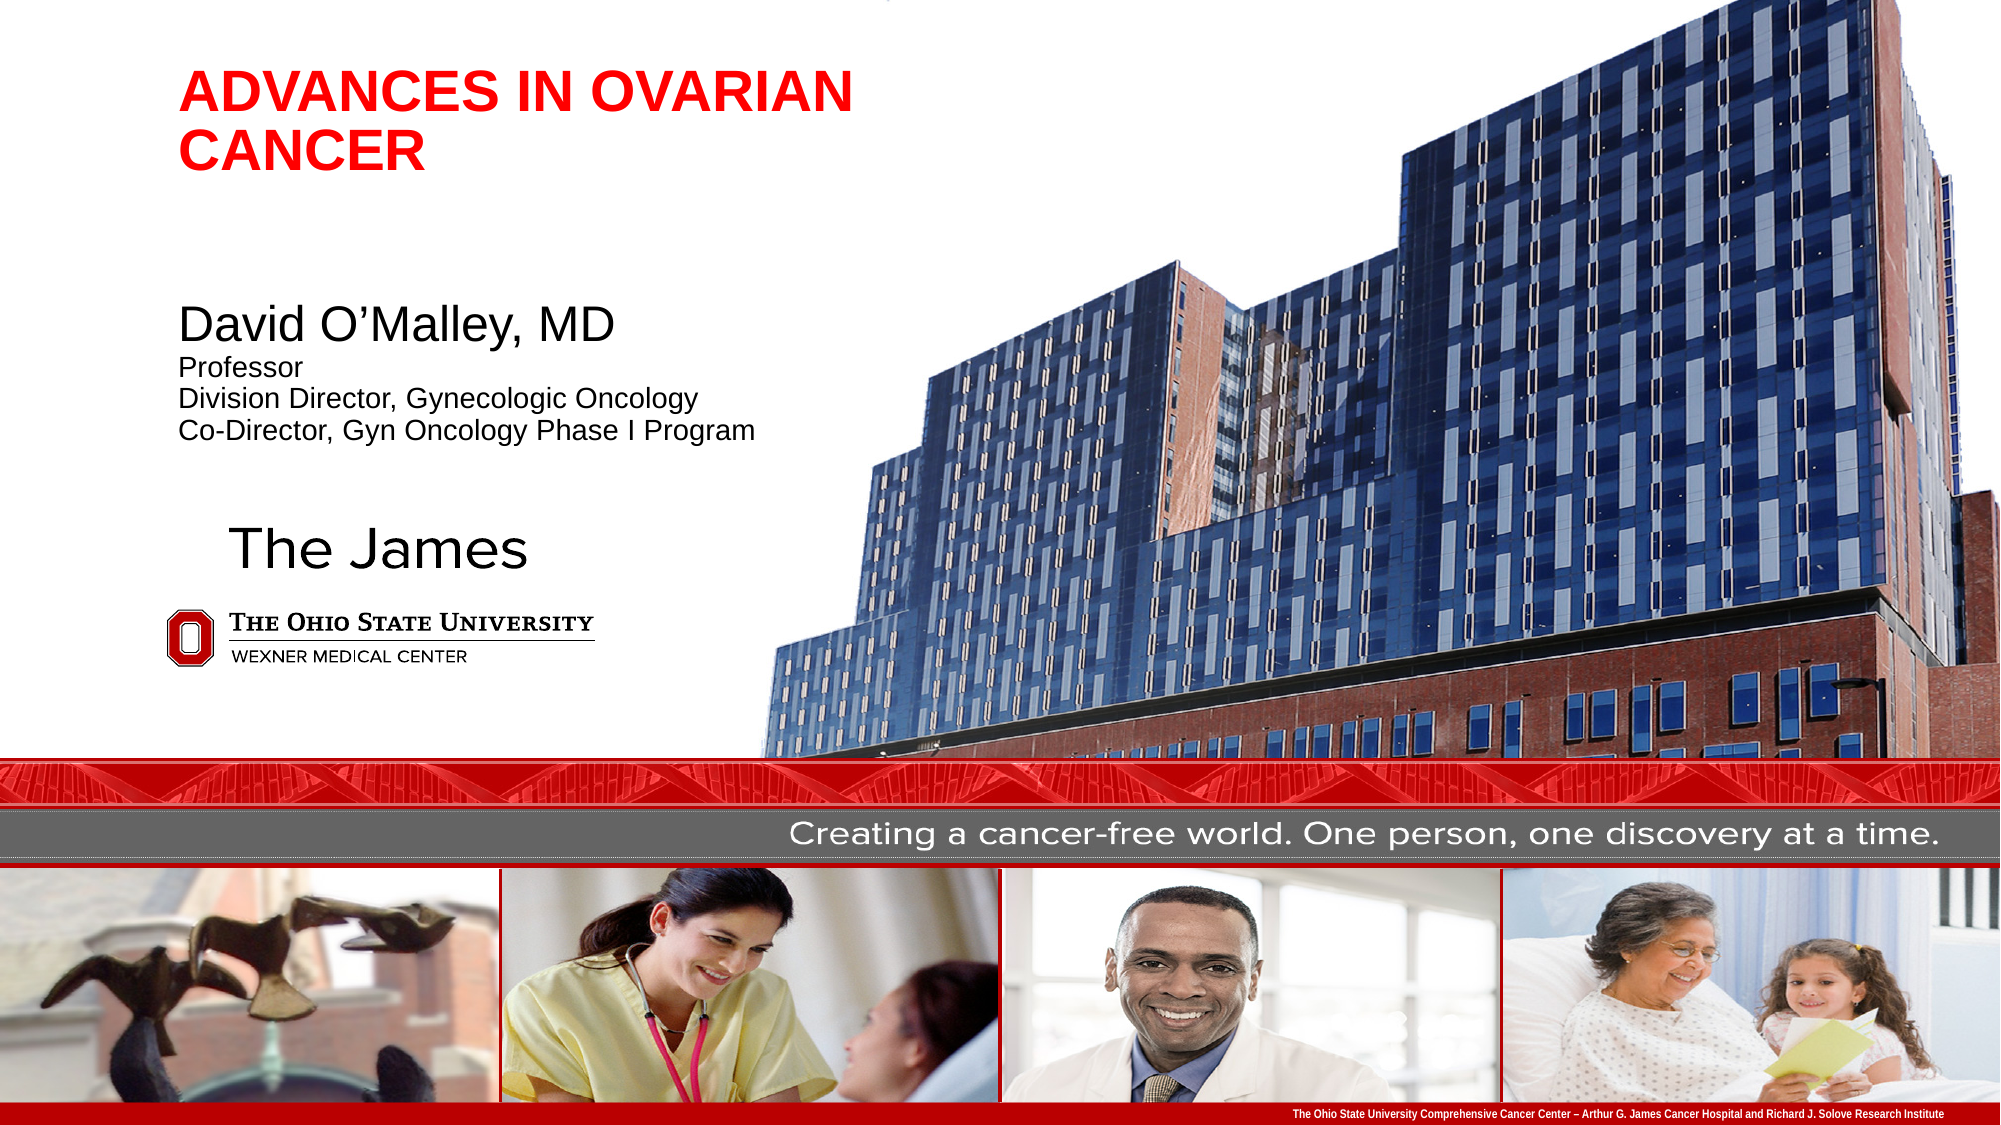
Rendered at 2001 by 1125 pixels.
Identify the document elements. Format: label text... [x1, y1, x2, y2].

picture [0, 0, 2000, 1125]
title Advances in Ovarian Cancer [162, 56, 1052, 290]
list David O’Malley, MD Professor Division Director, Gynecologic Oncology Co-Director, Gyn Oncology Phase I Program [162, 290, 1053, 421]
